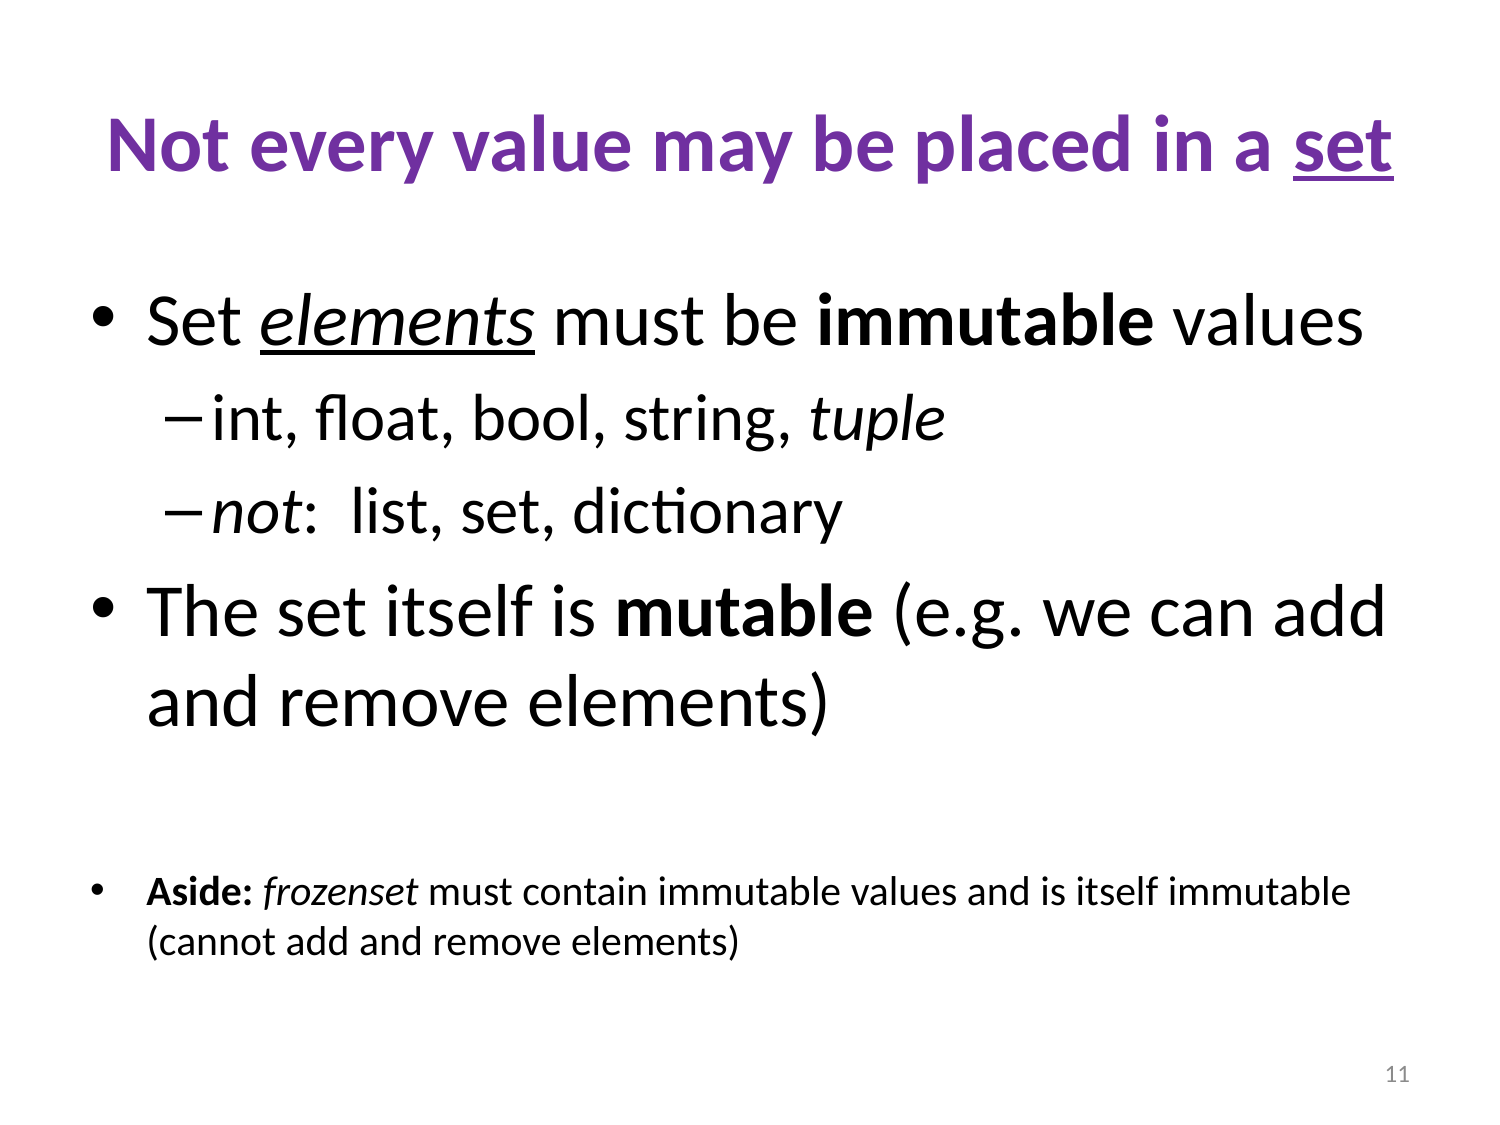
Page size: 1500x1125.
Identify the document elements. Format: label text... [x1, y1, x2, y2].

title Not every value may be placed in a set [37, 45, 1463, 233]
slide_number 11 [1074, 1042, 1425, 1103]
list Set elements must be immutable values int, float, bool, string, tuple not: list, set, dictionary The set itself is mutable (e.g. we can add and remove elements) Aside: frozenset must contain immutable values and is itself immutable (cannot add and remove elements) [75, 262, 1425, 1100]
